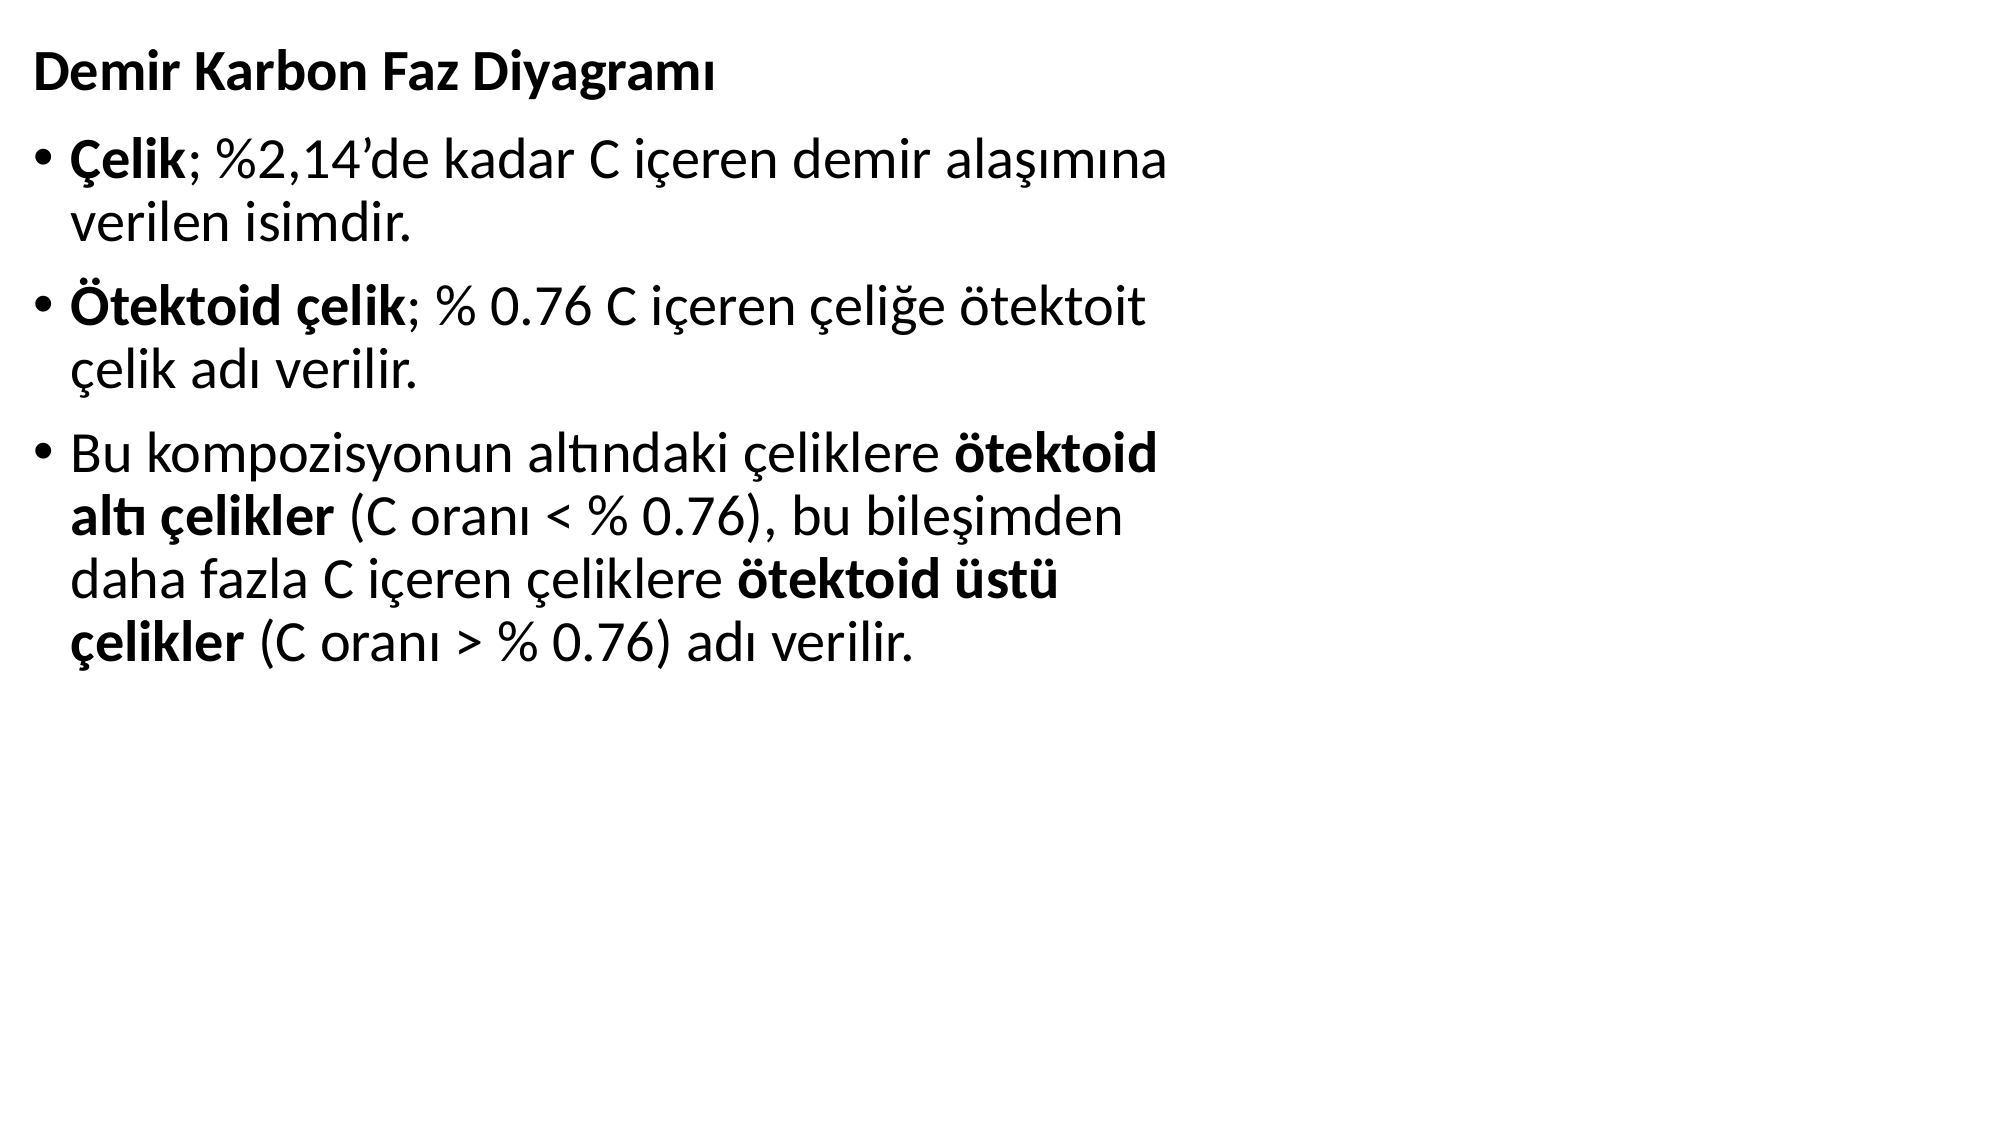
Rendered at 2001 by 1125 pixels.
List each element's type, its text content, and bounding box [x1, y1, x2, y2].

title Demir Karbon Faz Diyagramı [18, 22, 919, 121]
list Çelik; %2,14’de kadar C içeren demir alaşımına verilen isimdir. Ötektoid çelik; % 0.76 C içeren çeliğe ötektoit çelik adı verilir. Bu kompozisyonun altındaki çeliklere ötektoid altı çelikler (C oranı < % 0.76), bu bileşimden daha fazla C içeren çeliklere ötektoid üstü çelikler (C oranı > % 0.76) adı verilir. [18, 121, 1258, 1078]
